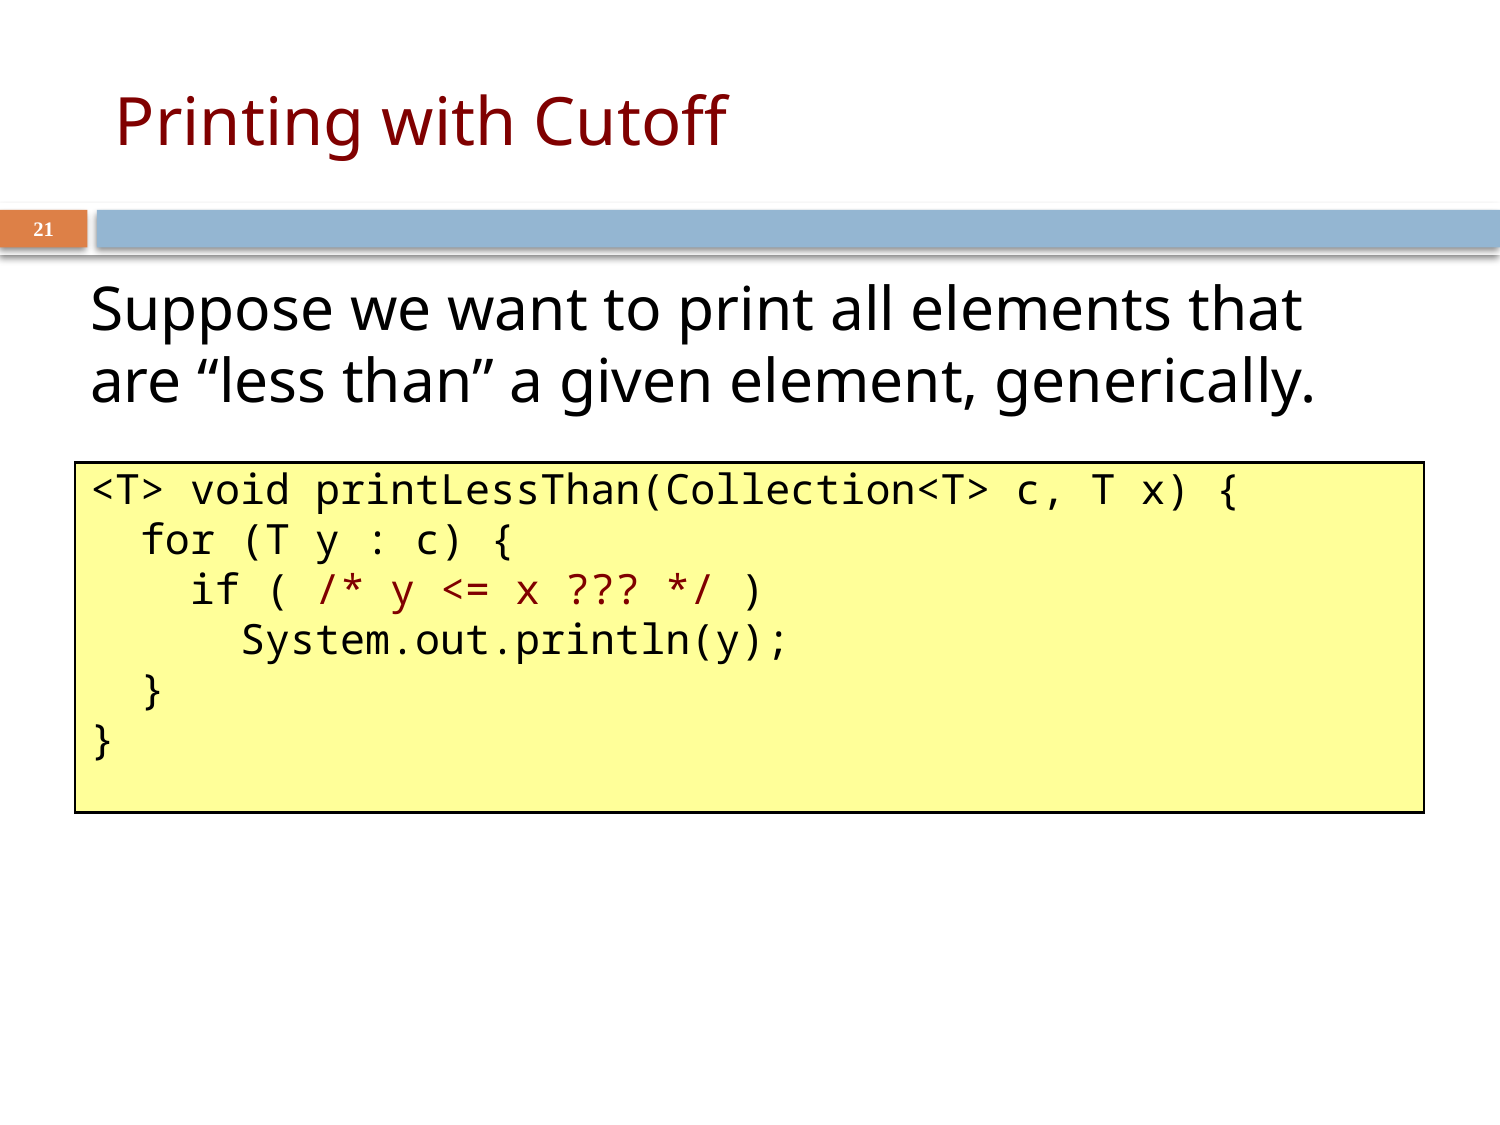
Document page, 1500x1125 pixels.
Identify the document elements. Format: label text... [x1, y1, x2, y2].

list Suppose we want to print all elements that are “less than” a given element, generically. [75, 262, 1413, 462]
title Printing with Cutoff [99, 37, 1438, 200]
text_box <T> void printLessThan(Collection<T> c, T x) { for (T y : c) { if ( /* y <= x ??? */ ) System.out.println(y); } } [74, 462, 1424, 813]
slide_number 21 [0, 208, 88, 249]
